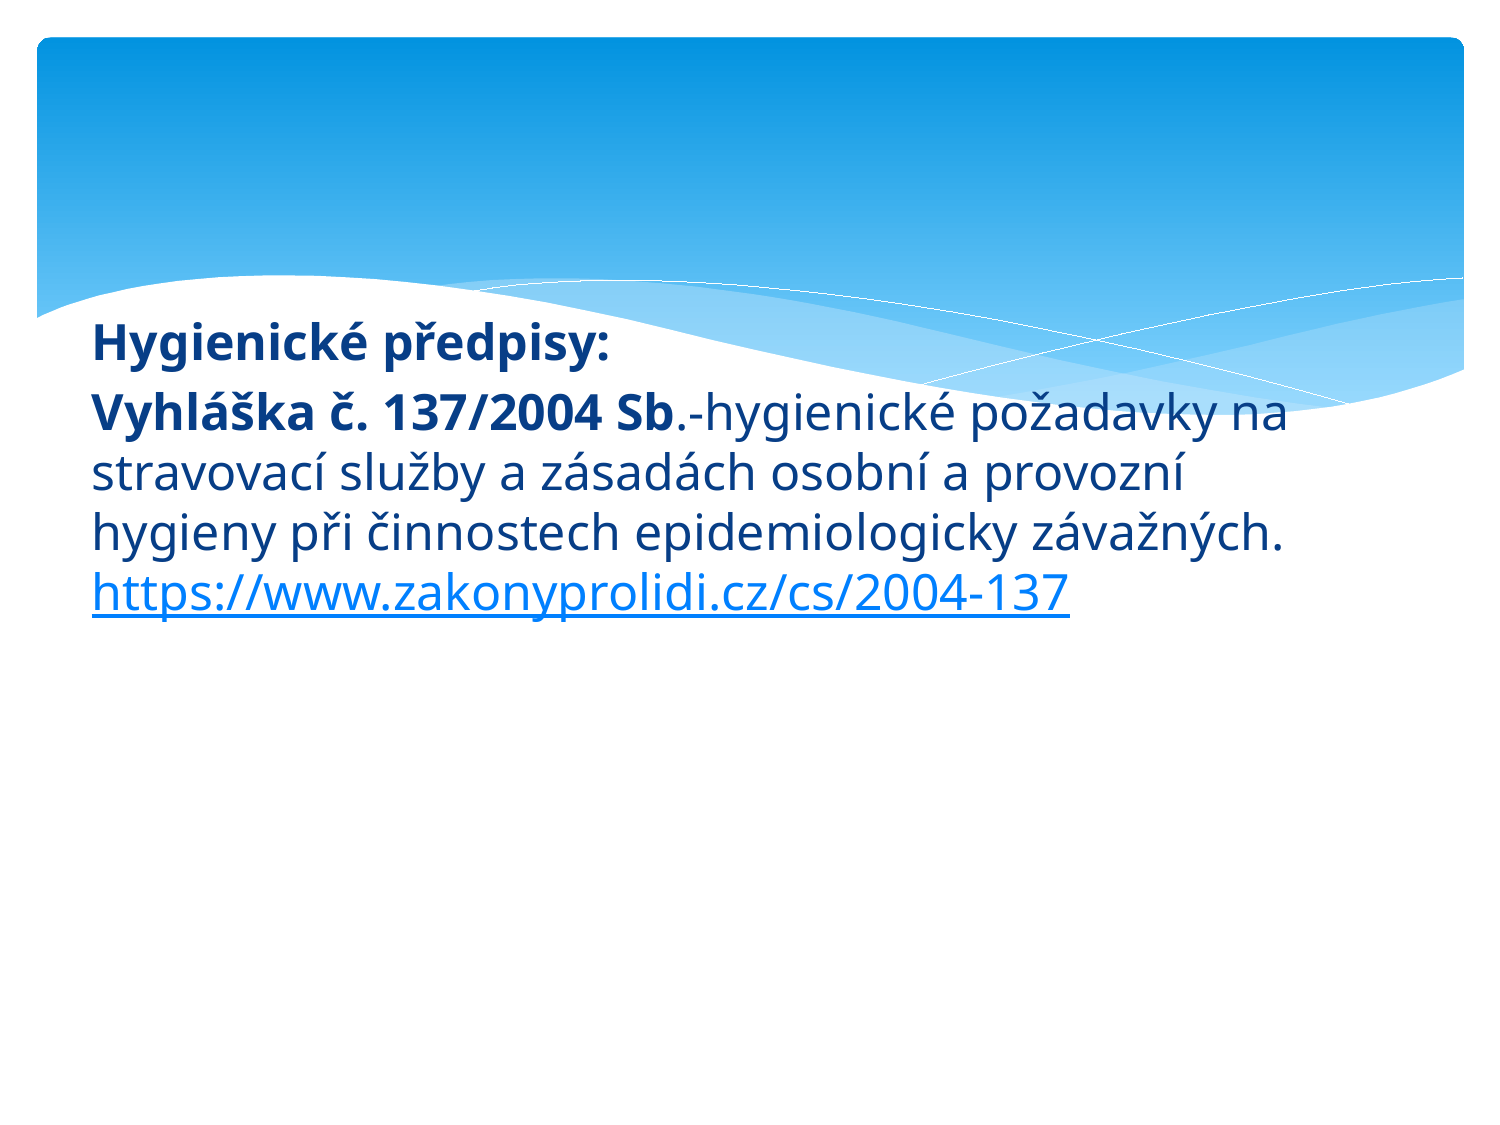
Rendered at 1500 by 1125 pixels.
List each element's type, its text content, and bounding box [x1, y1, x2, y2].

list Hygienické předpisy: Vyhláška č. 137/2004 Sb.-hygienické požadavky na stravovací služby a zásadách osobní a provozní hygieny při činnostech epidemiologicky závažných. https://www.zakonyprolidi.cz/cs/2004-137 [76, 302, 1347, 935]
